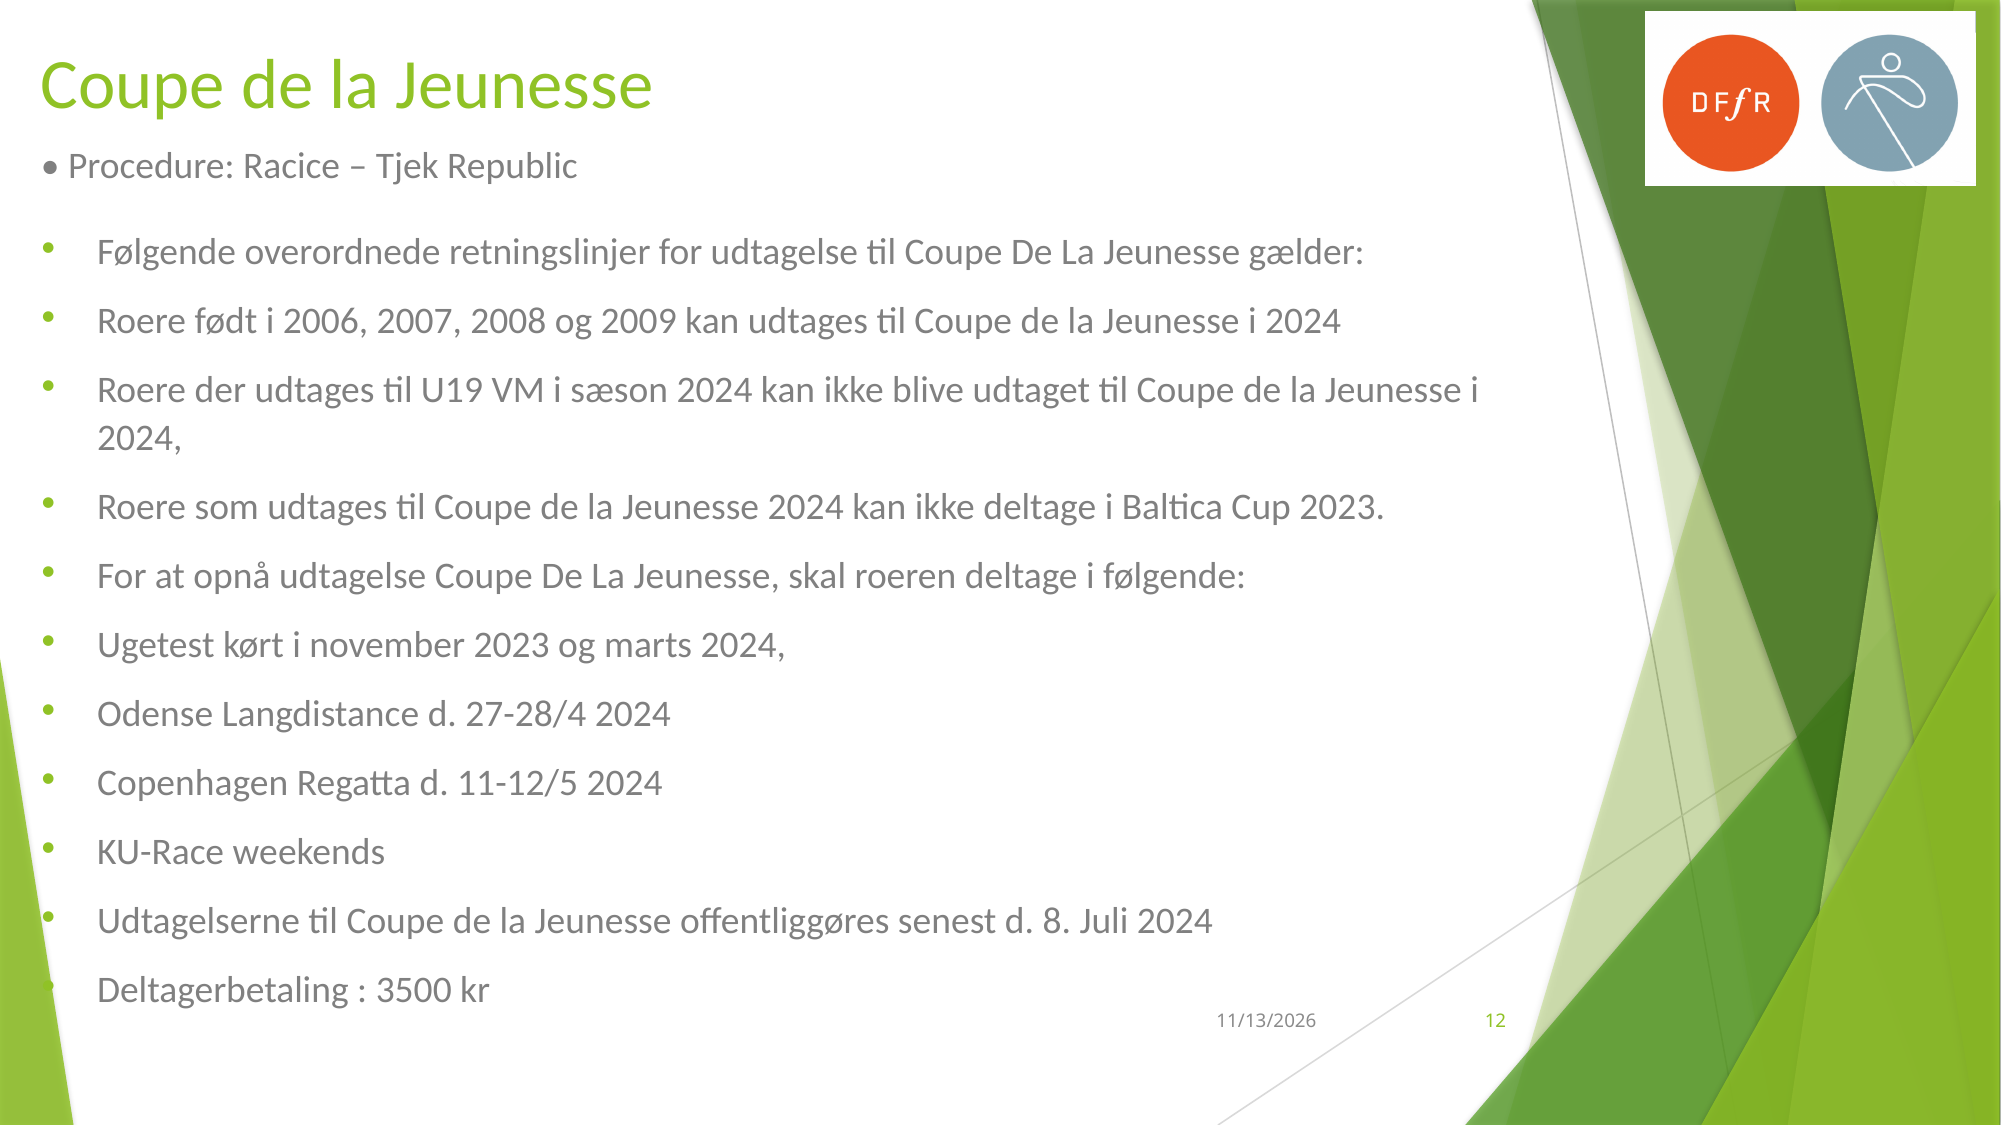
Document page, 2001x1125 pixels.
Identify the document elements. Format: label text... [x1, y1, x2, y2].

slide_number 12 [1409, 991, 1522, 1051]
title Coupe de la Jeunesse [25, 29, 796, 130]
picture [1645, 10, 1977, 187]
list • Procedure: Racice – Tjek Republic Følgende overordnede retningslinjer for udtagelse til Coupe De La Jeunesse gælder: Roere født i 2006, 2007, 2008 og 2009 kan udtages til Coupe de la Jeunesse i 2024 Roere der udtages til U19 VM i sæson 2024 kan ikke blive udtaget til Coupe de la Jeunesse i 2024, Roere som udtages til Coupe de la Jeunesse 2024 kan ikke deltage i Baltica Cup 2023. For at opnå udtagelse Coupe De La Jeunesse, skal roeren deltage i følgende: Ugetest kørt i november 2023 og marts 2024, Odense Langdistance d. 27-28/4 2024 Copenhagen Regatta d. 11-12/5 2024 KU-Race weekends Udtagelserne til Coupe de la Jeunesse offentliggøres senest d. 8. Juli 2024 Deltagerbetaling : 3500 kr [25, 130, 1522, 1038]
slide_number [1181, 991, 1332, 1051]
